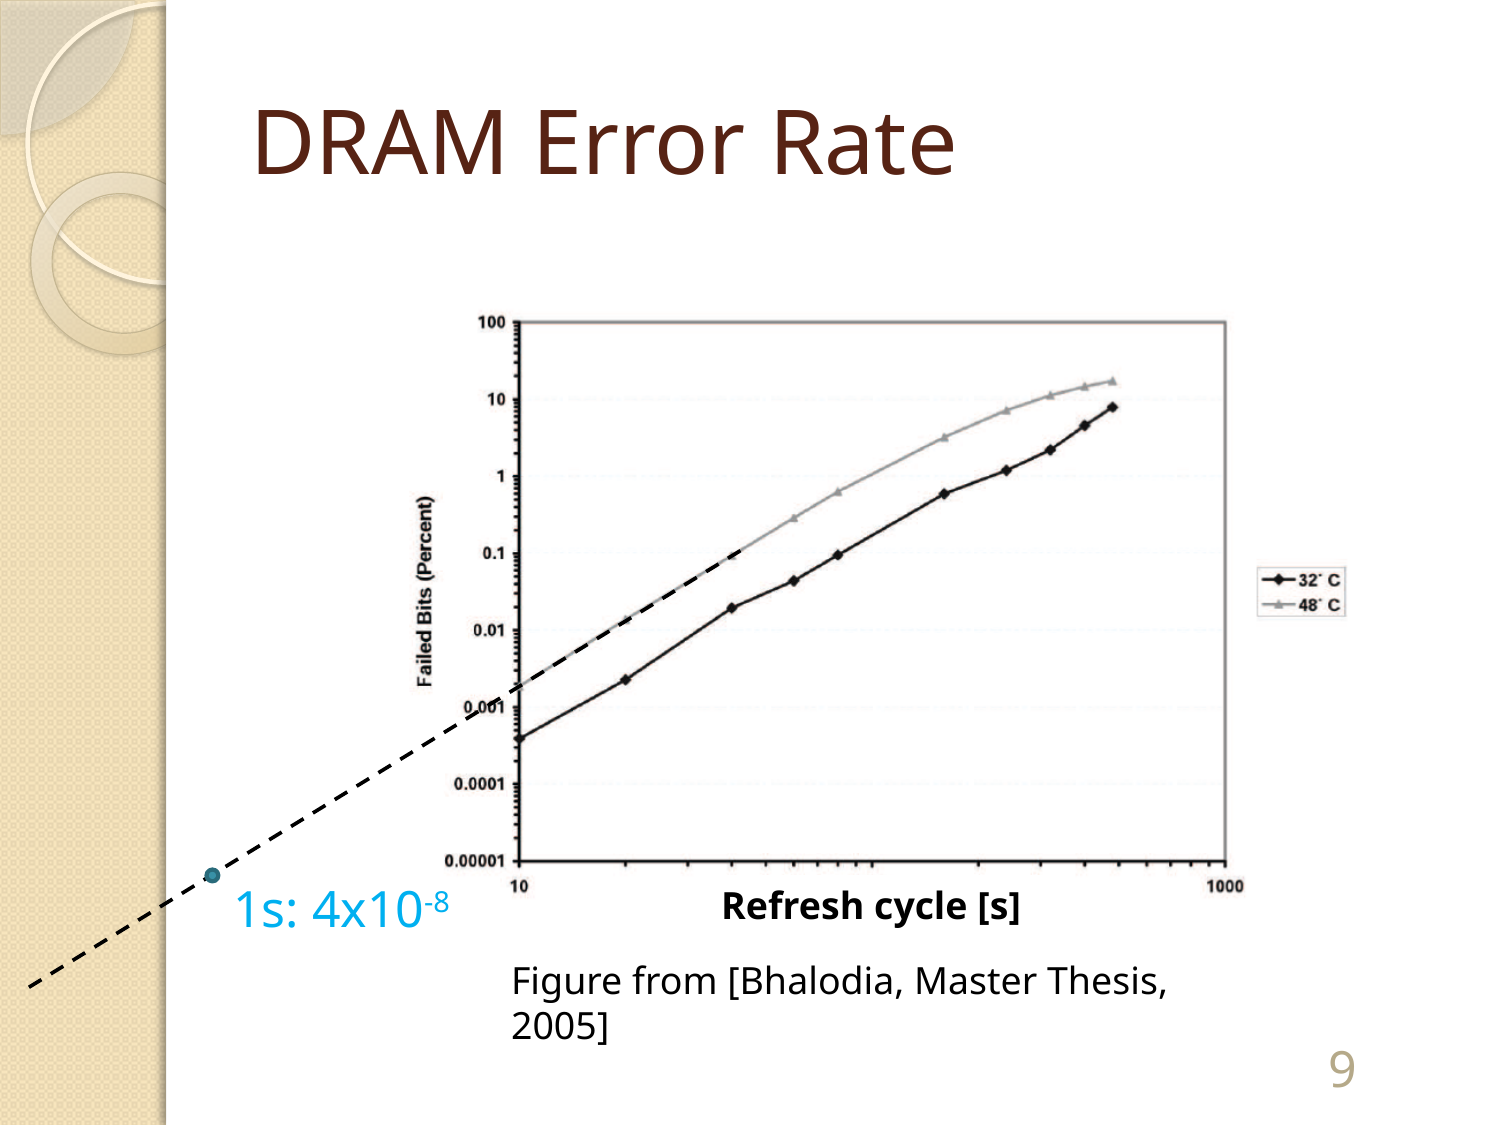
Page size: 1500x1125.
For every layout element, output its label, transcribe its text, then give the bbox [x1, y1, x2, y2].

slide_number 9 [1273, 1035, 1412, 1114]
title DRAM Error Rate [235, 45, 1466, 233]
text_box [27, 550, 741, 988]
text_box Figure from [Bhalodia, Master Thesis, 2005] [496, 952, 1272, 1055]
picture [383, 287, 1372, 942]
